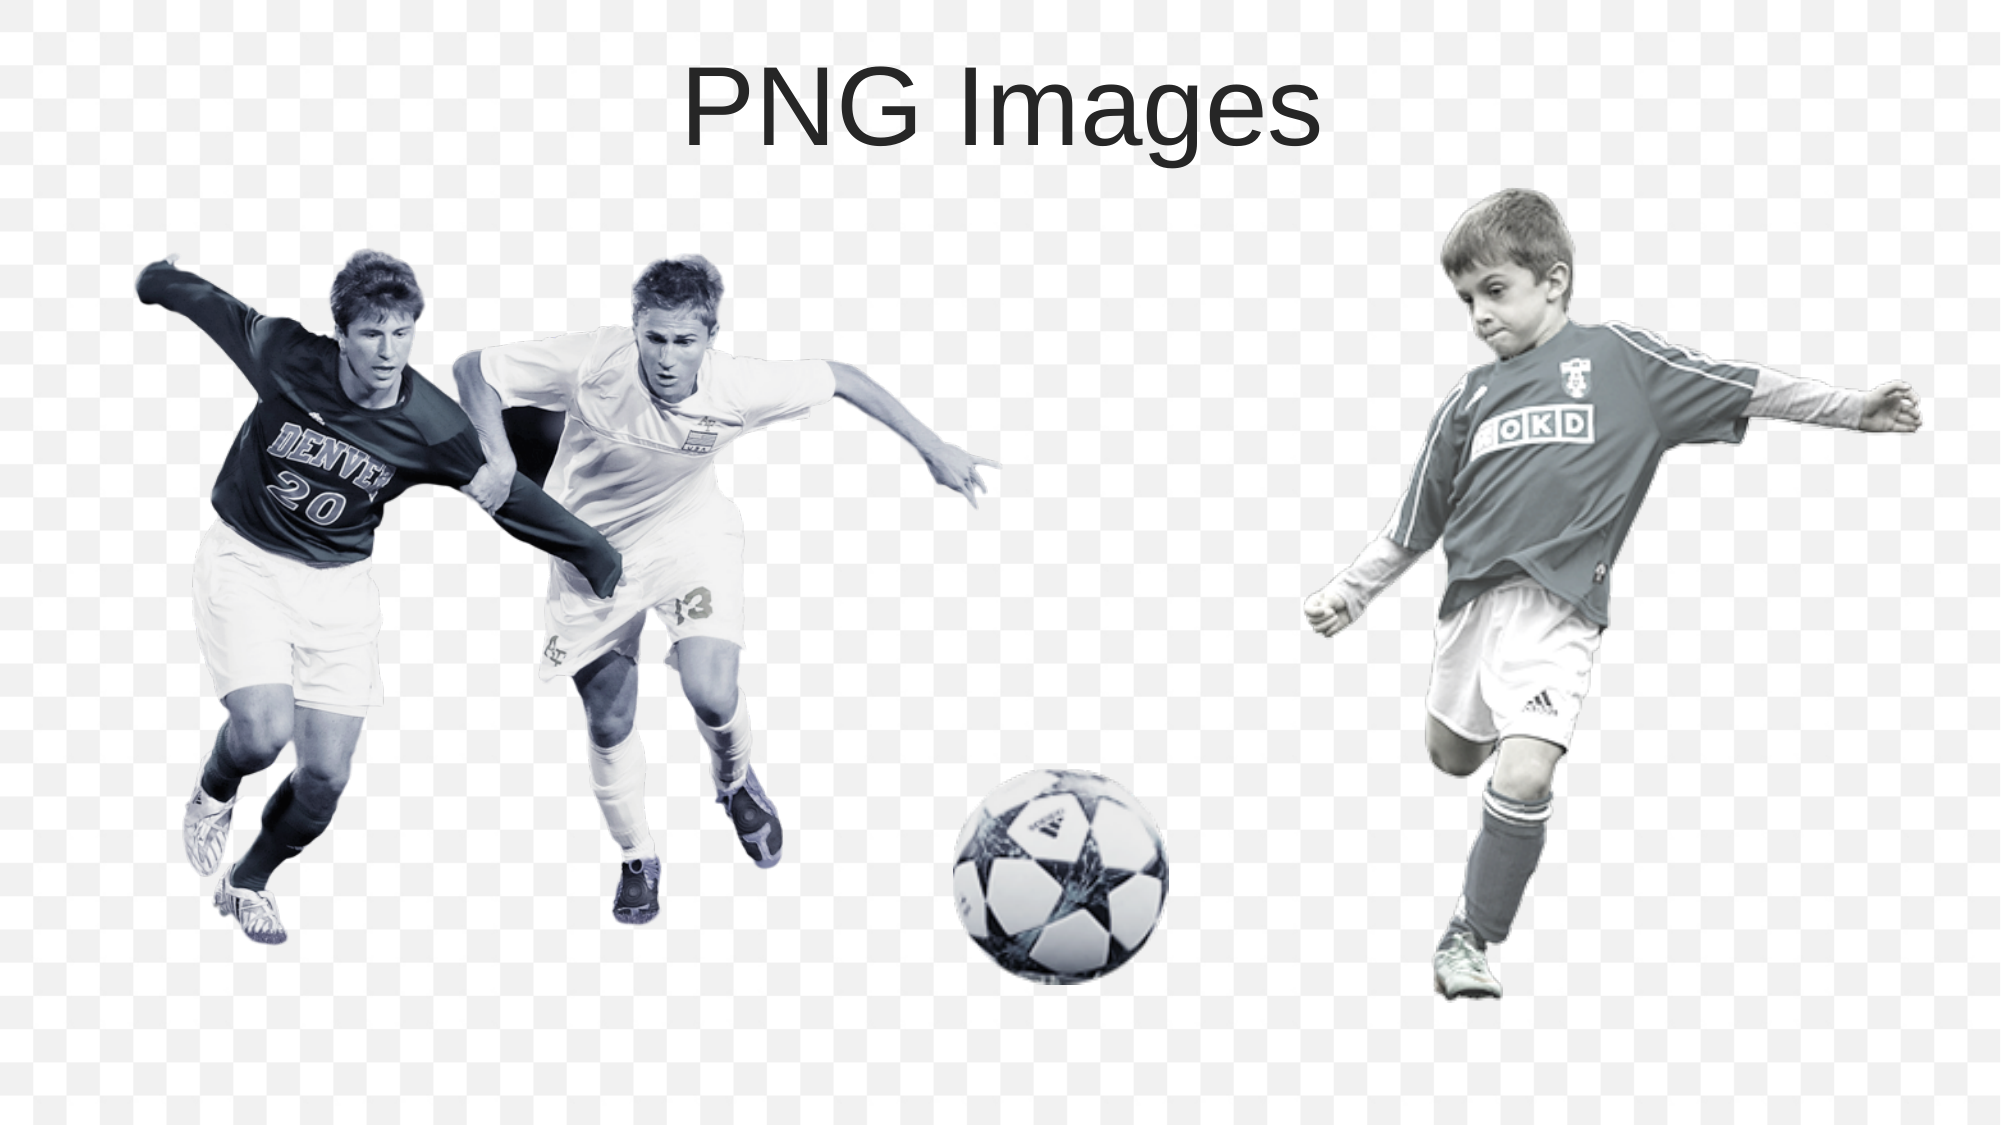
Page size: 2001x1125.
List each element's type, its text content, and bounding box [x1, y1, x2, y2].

picture [0, 0, 2001, 1125]
list PNG Images [53, 49, 1952, 169]
